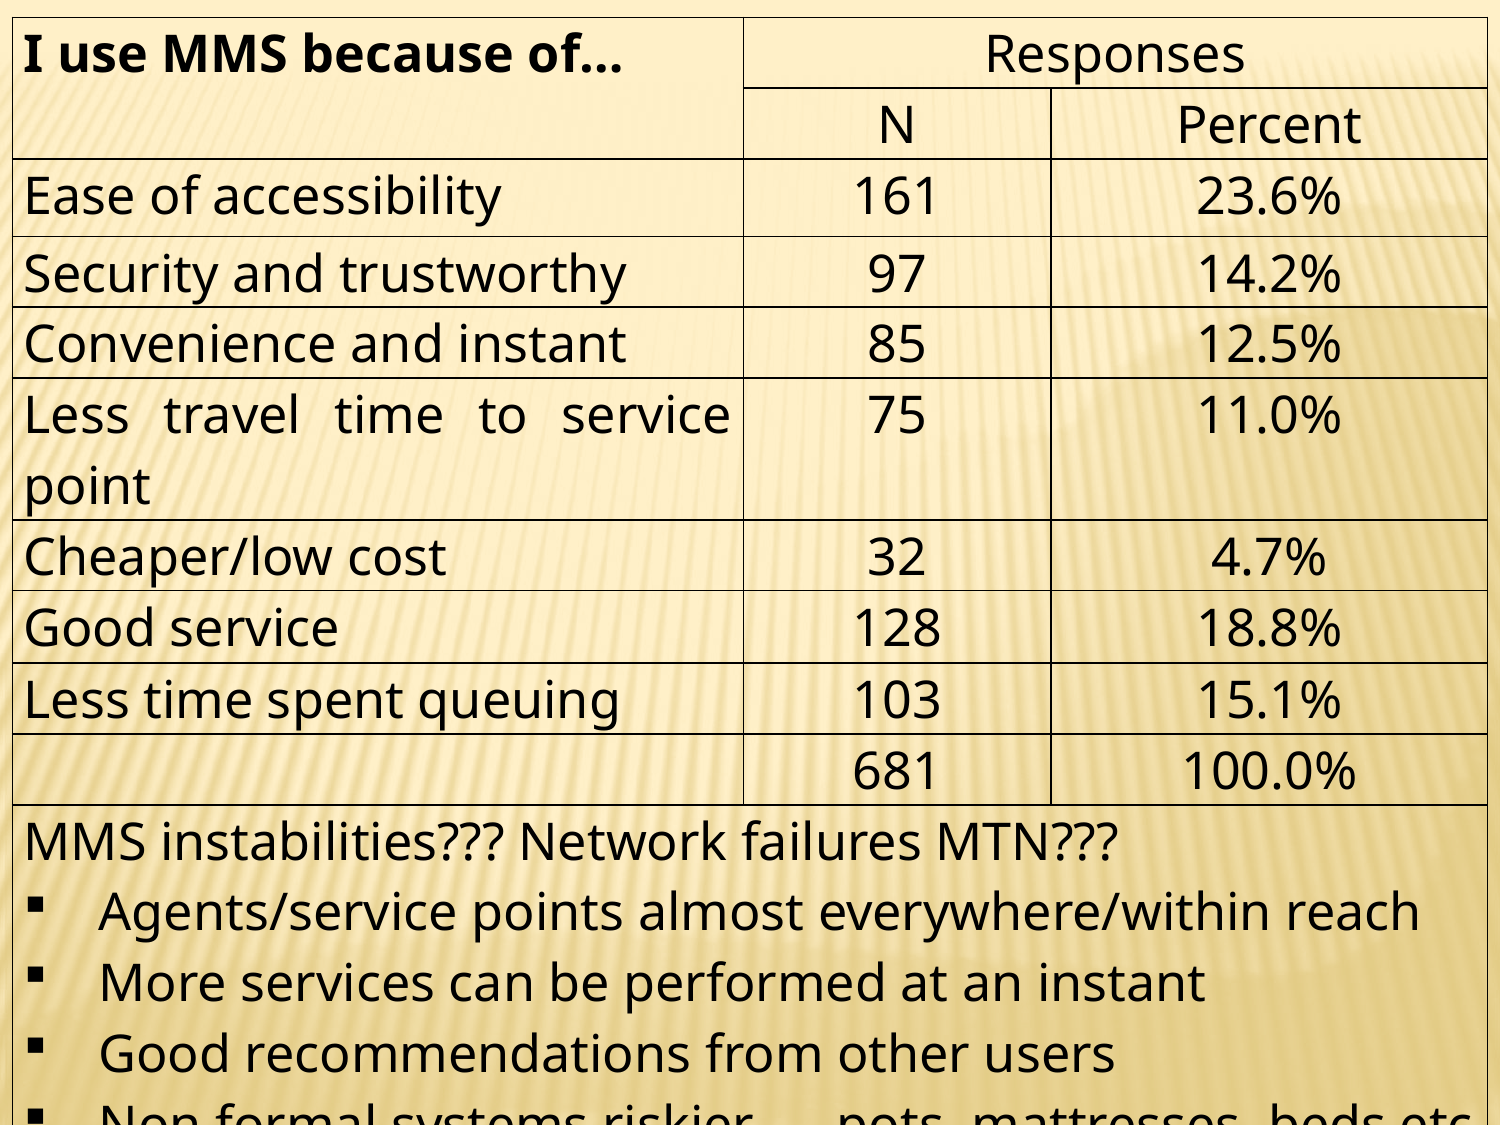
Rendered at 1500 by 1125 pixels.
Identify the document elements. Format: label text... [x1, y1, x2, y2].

table_cell 18.8% [1052, 591, 1487, 662]
table_cell Less travel time to service point [13, 379, 743, 519]
table_cell 14.2% [1052, 237, 1487, 306]
table_cell 97 [744, 237, 1050, 306]
table_cell 75 [744, 379, 1050, 519]
table_header Responses [744, 18, 1487, 87]
table_cell 103 [744, 664, 1050, 733]
table_header I use MMS because of… [13, 18, 743, 158]
table_cell 23.6% [1052, 160, 1487, 236]
table_cell 4.7% [1052, 521, 1487, 590]
table_cell 85 [744, 308, 1050, 377]
table_cell Security and trustworthy [13, 237, 743, 306]
table_cell Convenience and instant [13, 308, 743, 377]
table_cell 100.0% [1052, 735, 1487, 804]
table_cell Good service [13, 591, 743, 662]
table_cell 161 [744, 160, 1050, 236]
table_cell Ease of accessibility [13, 160, 743, 236]
table_cell [13, 735, 743, 804]
table_cell Percent [1052, 89, 1487, 158]
table_cell 11.0% [1052, 379, 1487, 519]
table_cell 15.1% [1052, 664, 1487, 733]
table_cell 681 [744, 735, 1050, 804]
table_cell 128 [744, 591, 1050, 662]
table_cell 32 [744, 521, 1050, 590]
table_cell Less time spent queuing [13, 664, 743, 733]
table_cell 12.5% [1052, 308, 1487, 377]
table_cell N [744, 89, 1050, 158]
table_cell Cheaper/low cost [13, 521, 743, 590]
table_cell MMS instabilities??? Network failures MTN??? Agents/service points almost everywhere/within reach More services can be performed at an instant Good recommendations from other users Non formal systems riskier …..pots, mattresses, beds etc Costs lower – Opening up accounts and transacting business compared to traditional banks [13, 806, 1487, 1125]
